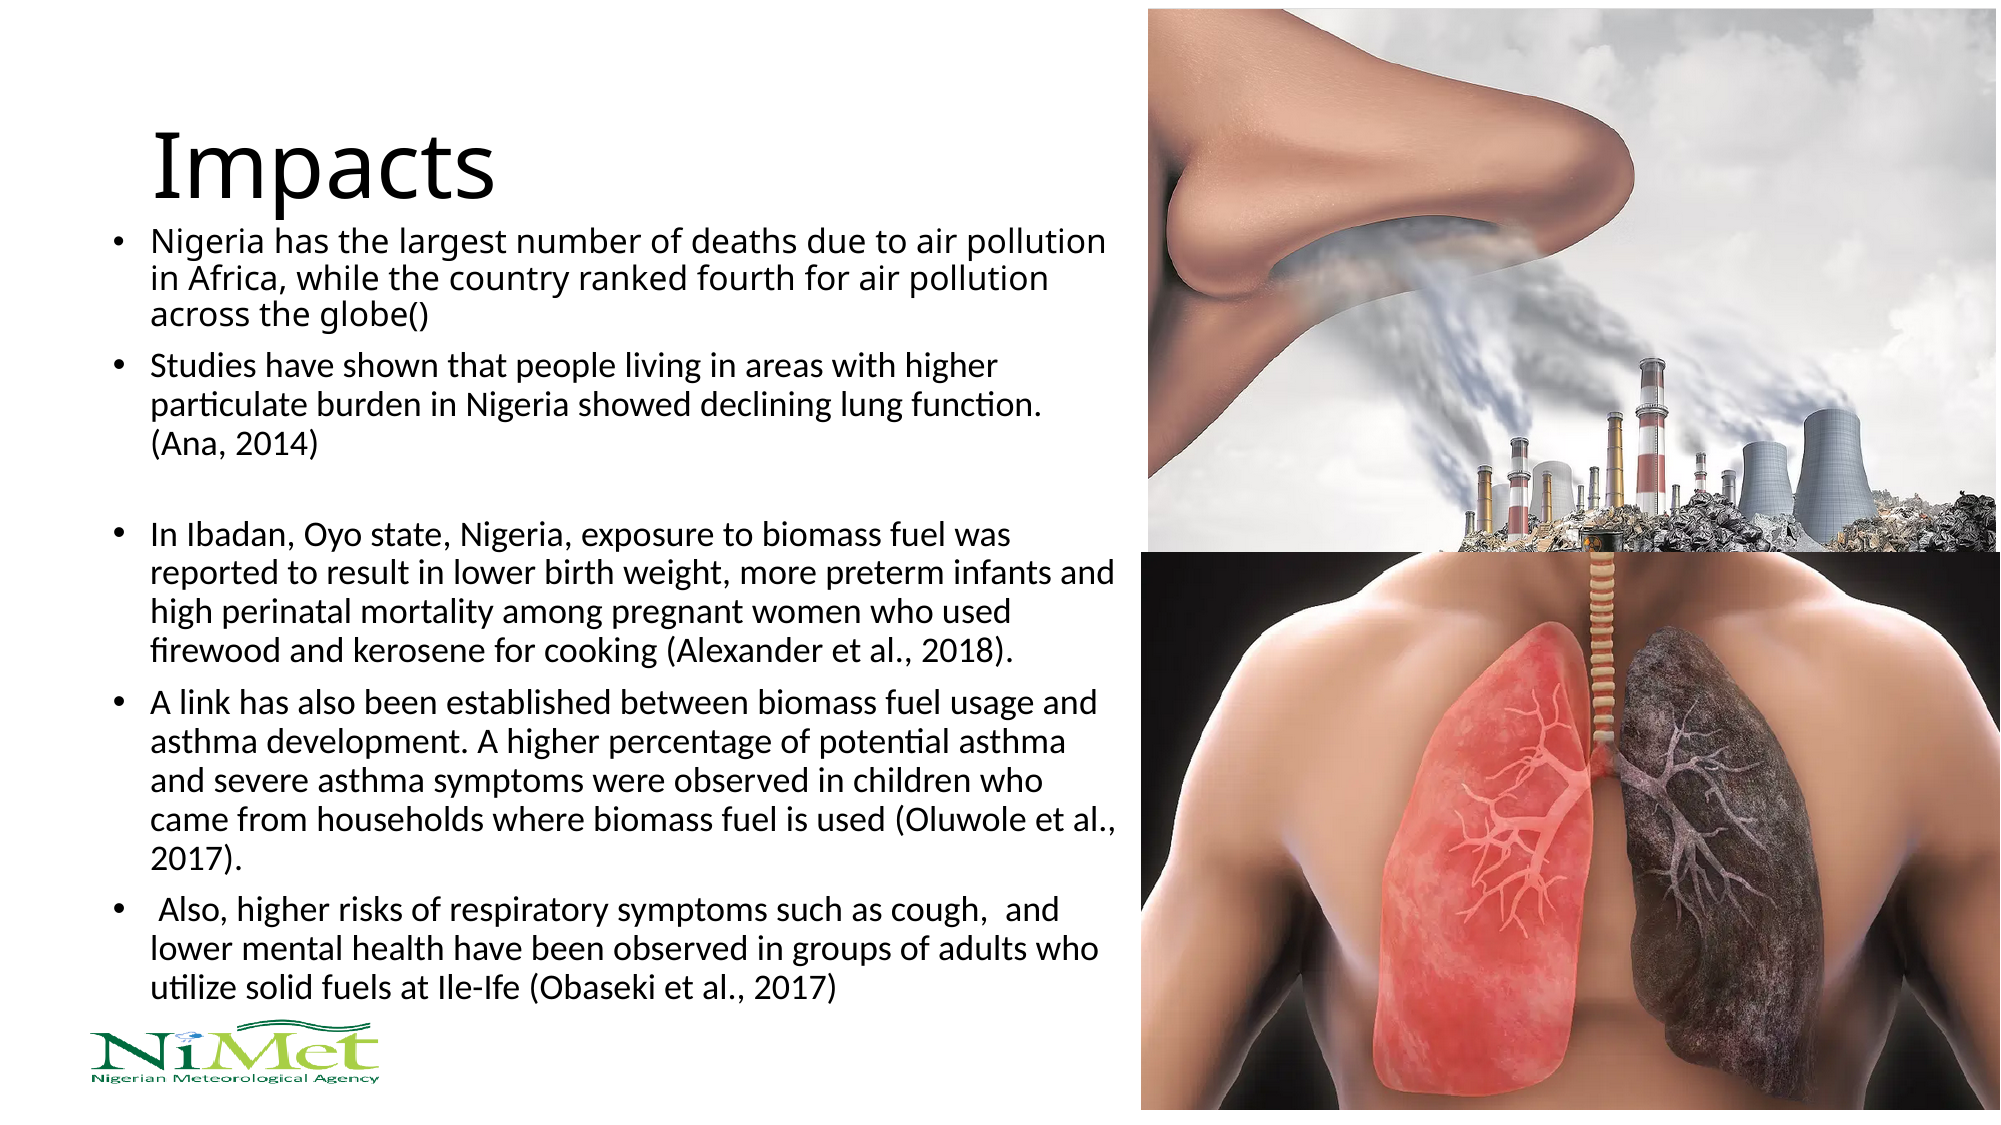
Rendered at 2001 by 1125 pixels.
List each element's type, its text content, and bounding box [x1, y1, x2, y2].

title Impacts [137, 59, 1142, 217]
picture [1141, 0, 2000, 1116]
picture [38, 1004, 442, 1106]
list Nigeria has the largest number of deaths due to air pollution in Africa, while the country ranked fourth for air pollution across the globe() Studies have shown that people living in areas with higher particulate burden in Nigeria showed declining lung function. (Ana, 2014) In Ibadan, Oyo state, Nigeria, exposure to biomass fuel was reported to result in lower birth weight, more preterm infants and high perinatal mortality among pregnant women who used firewood and kerosene for cooking (Alexander et al., 2018). A link has also been established between biomass fuel usage and asthma development. A higher percentage of potential asthma and severe asthma symptoms were observed in children who came from households where biomass fuel is used (Oluwole et al., 2017). Also, higher risks of respiratory symptoms such as cough, and lower mental health have been observed in groups of adults who utilize solid fuels at Ile-Ife (Obaseki et al., 2017) [97, 217, 1142, 1106]
text_box [500, 145, 1142, 251]
